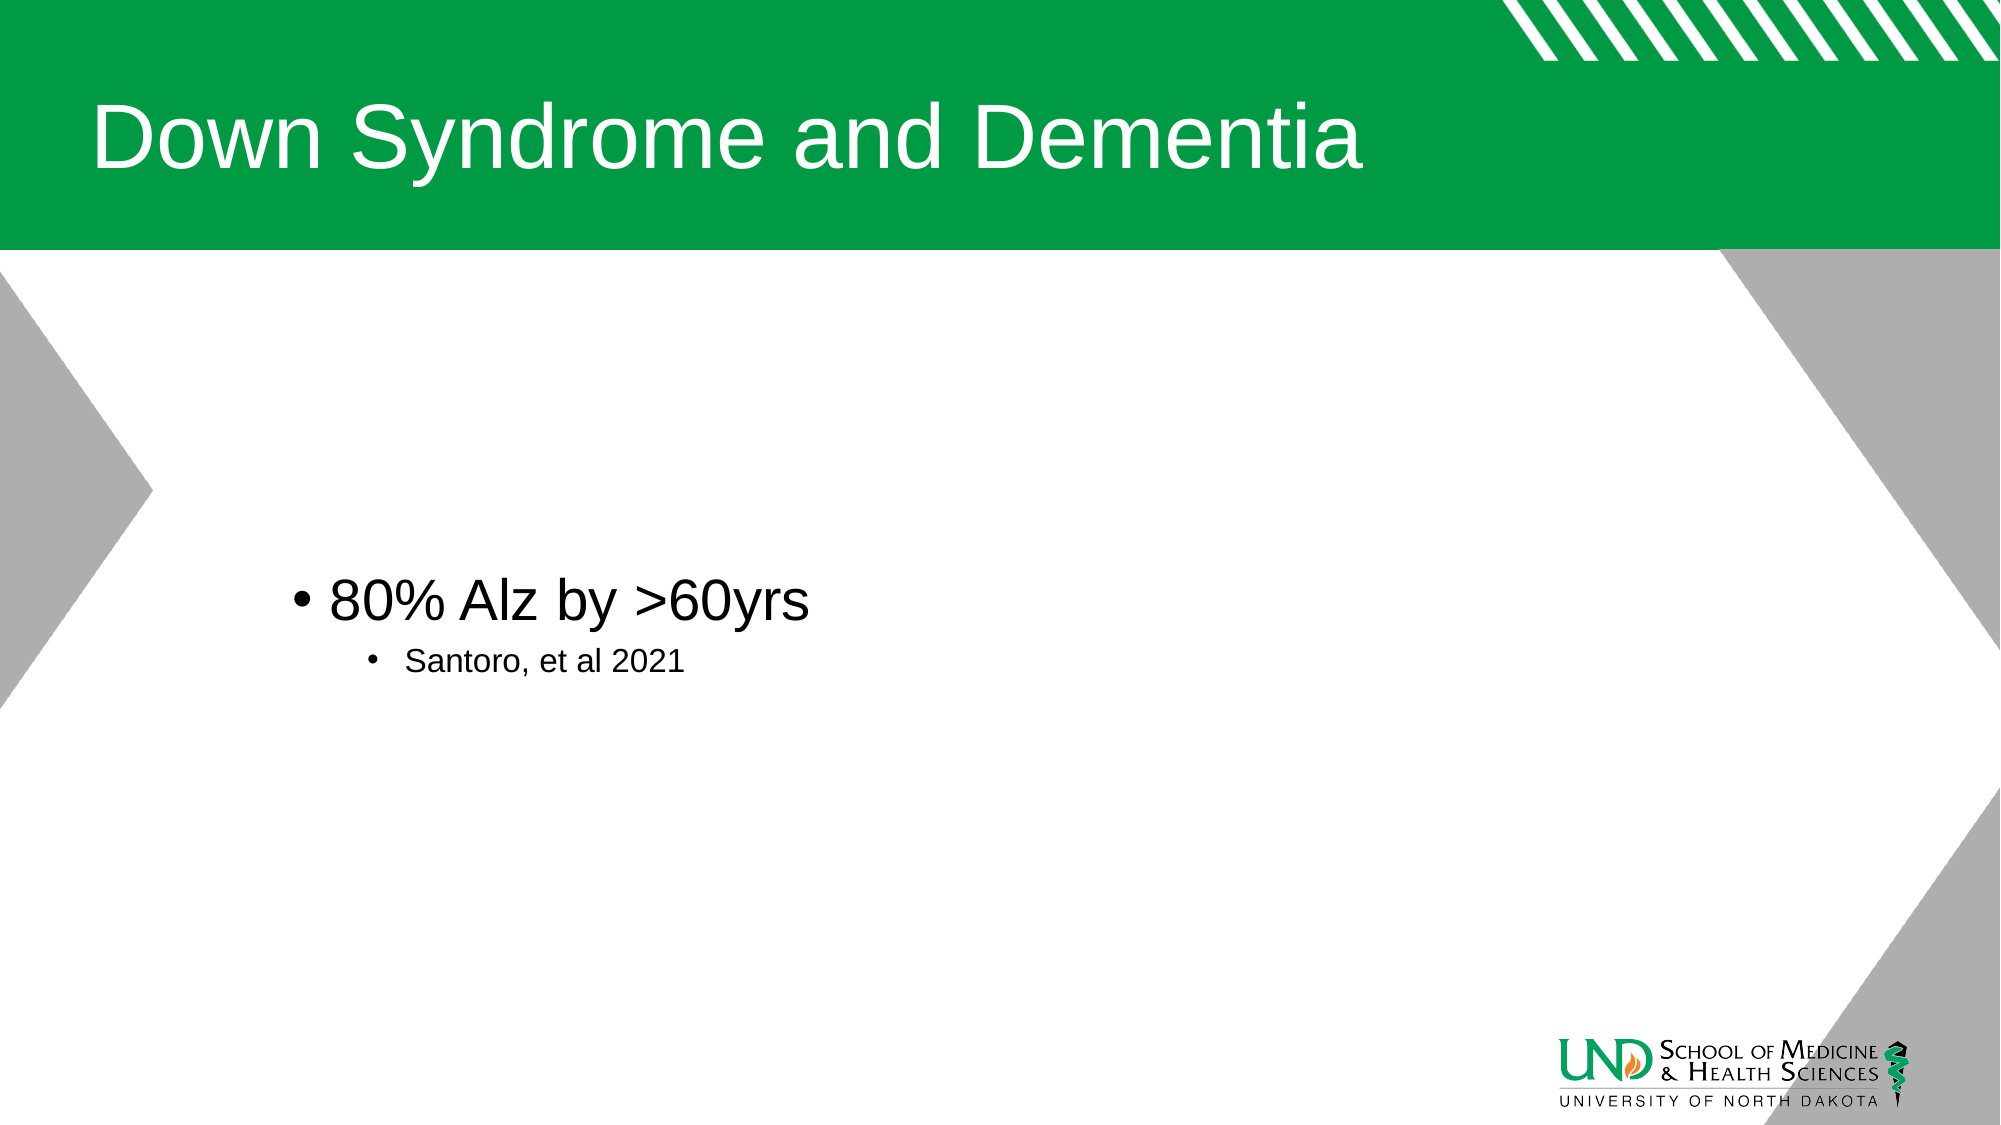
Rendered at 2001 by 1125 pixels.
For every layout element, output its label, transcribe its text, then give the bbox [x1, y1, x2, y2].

picture [0, 249, 153, 725]
picture [1558, 725, 2000, 1125]
picture [1479, 0, 2000, 61]
title Down Syndrome and Dementia [75, 45, 1909, 233]
list 80% Alz by >60yrs Santoro, et al 2021 [277, 562, 1664, 770]
picture [1687, 249, 2000, 659]
